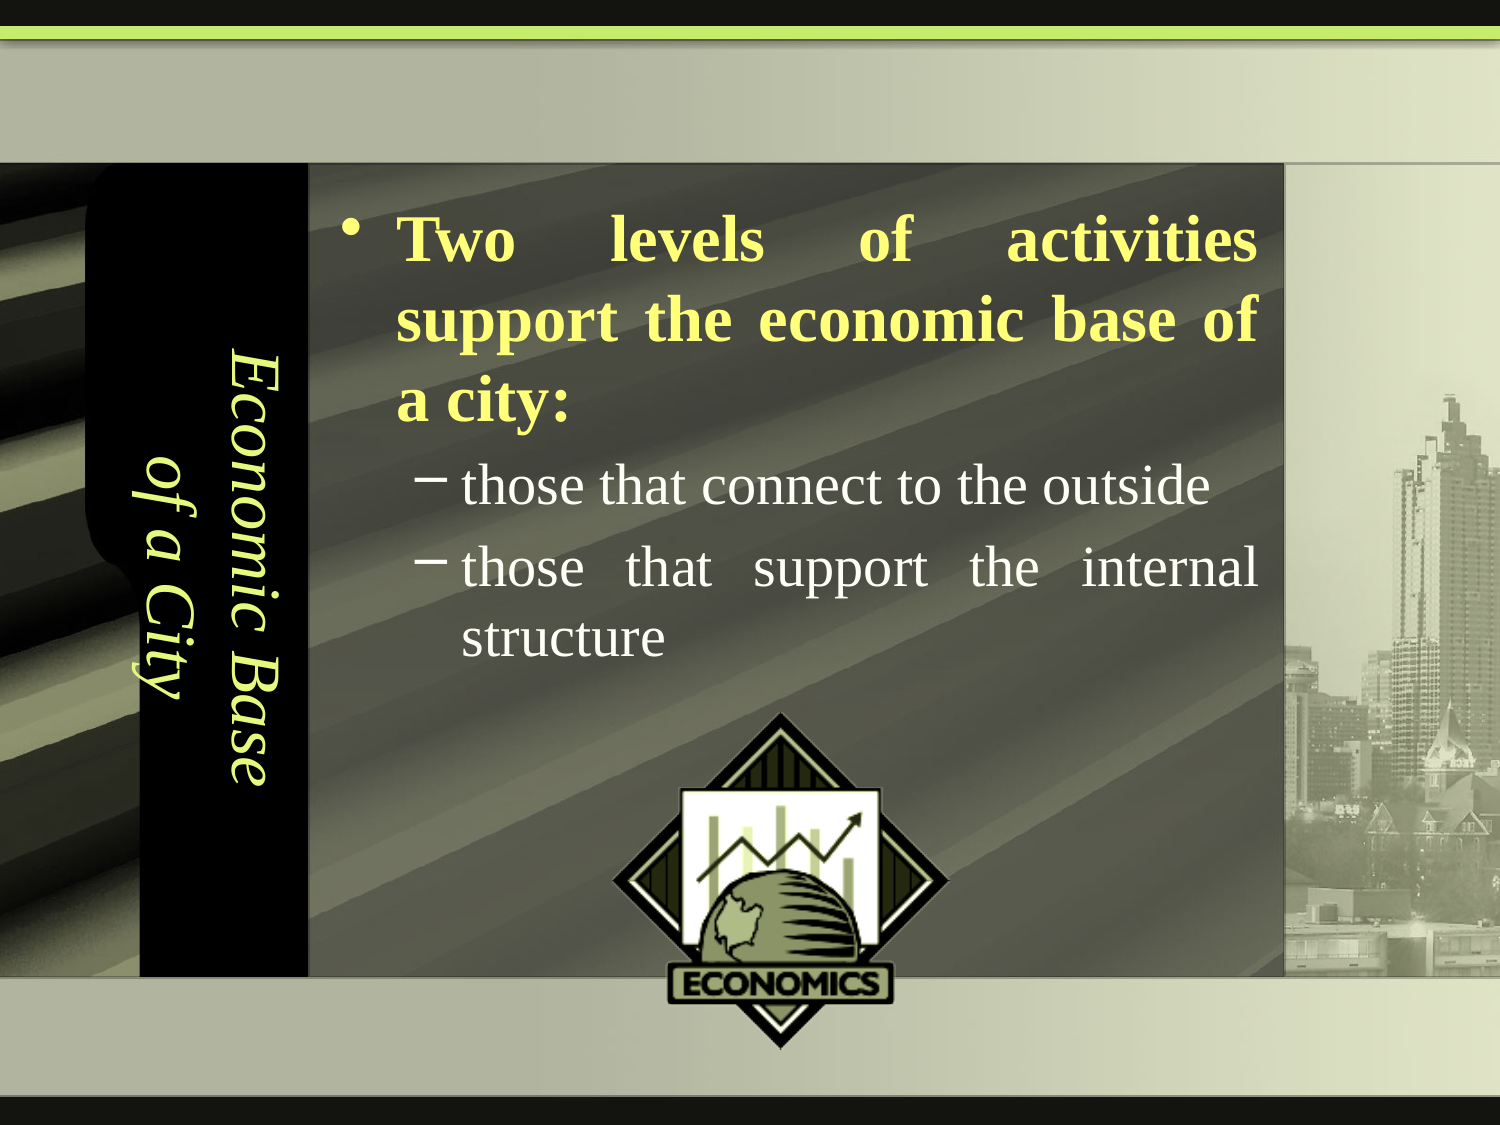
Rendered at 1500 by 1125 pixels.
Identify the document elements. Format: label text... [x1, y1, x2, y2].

list Two levels of activities support the economic base of a city: those that connect to the outside those that support the internal structure [324, 187, 1276, 963]
title Economic Base of a City [124, 162, 313, 976]
picture [0, 0, 1500, 1125]
